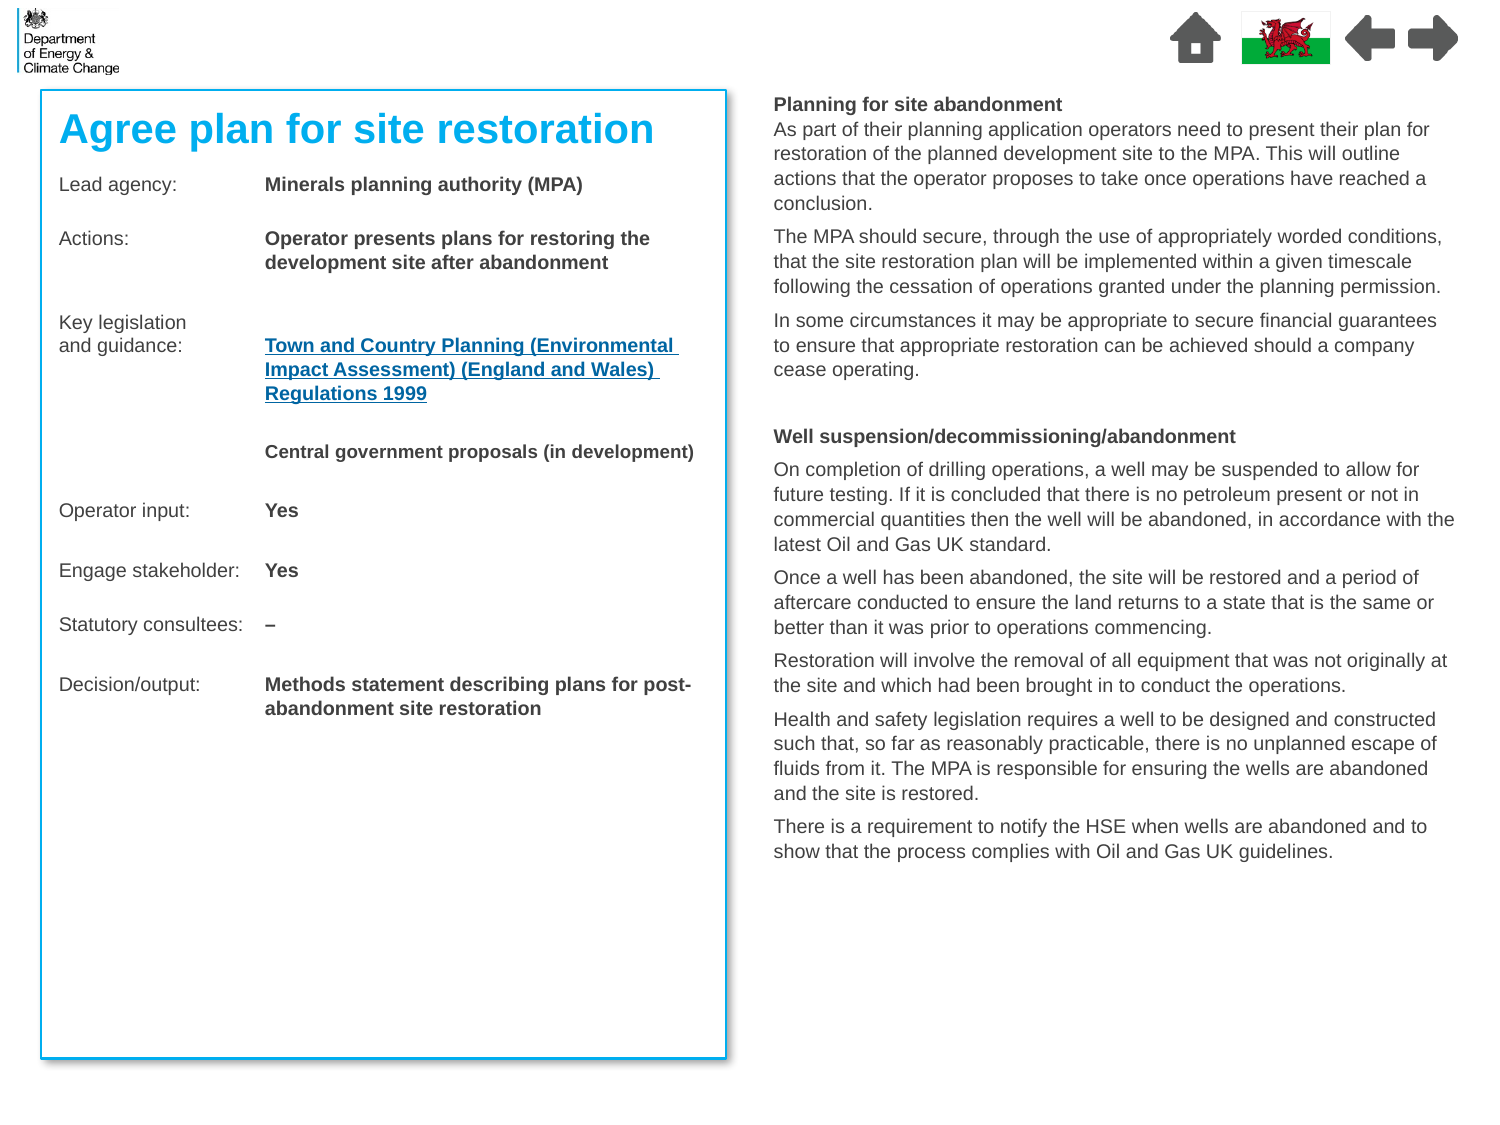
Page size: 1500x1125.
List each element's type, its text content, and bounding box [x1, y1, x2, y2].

list Planning for site abandonment As part of their planning application operators need to present their plan for restoration of the planned development site to the MPA. This will outline actions that the operator proposes to take once operations have reached a conclusion. The MPA should secure, through the use of appropriately worded conditions, that the site restoration plan will be implemented within a given timescale following the cessation of operations granted under the planning permission. In some circumstances it may be appropriate to secure financial guarantees to ensure that appropriate restoration can be achieved should a company cease operating. Well suspension/decommissioning/abandonment On completion of drilling operations, a well may be suspended to allow for future testing. If it is concluded that there is no petroleum present or not in commercial quantities then the well will be abandoned, in accordance with the latest Oil and Gas UK standard. Once a well has been abandoned, the site will be restored and a period of aftercare conducted to ensure the land returns to a state that is the same or better than it was prior to operations commencing. Restoration will involve the removal of all equipment that was not originally at the site and which had been brought in to conduct the operations. Health and safety legislation requires a well to be designed and constructed such that, so far as reasonably practicable, there is no unplanned escape of fluids from it. The MPA is responsible for ensuring the wells are abandoned and the site is restored. There is a requirement to notify the HSE when wells are abandoned and to show that the process complies with Oil and Gas UK guidelines. [773, 90, 1459, 1035]
picture [17, 8, 119, 75]
picture [1344, 15, 1395, 62]
picture [1241, 11, 1331, 65]
picture [1170, 11, 1222, 63]
text_box Agree plan for site restoration Lead agency: Minerals planning authority (MPA) Actions: Operator presents plans for restoring the development site after abandonment Key legislation and guidance: Town and Country Planning (Environmental Impact Assessment) (England and Wales) Regulations 1999 Central government proposals (in development) Operator input: Yes Engage stakeholder: Yes Statutory consultees: – Decision/output: Methods statement describing plans for post-abandonment site restoration [39, 88, 728, 1061]
picture [1407, 15, 1458, 62]
